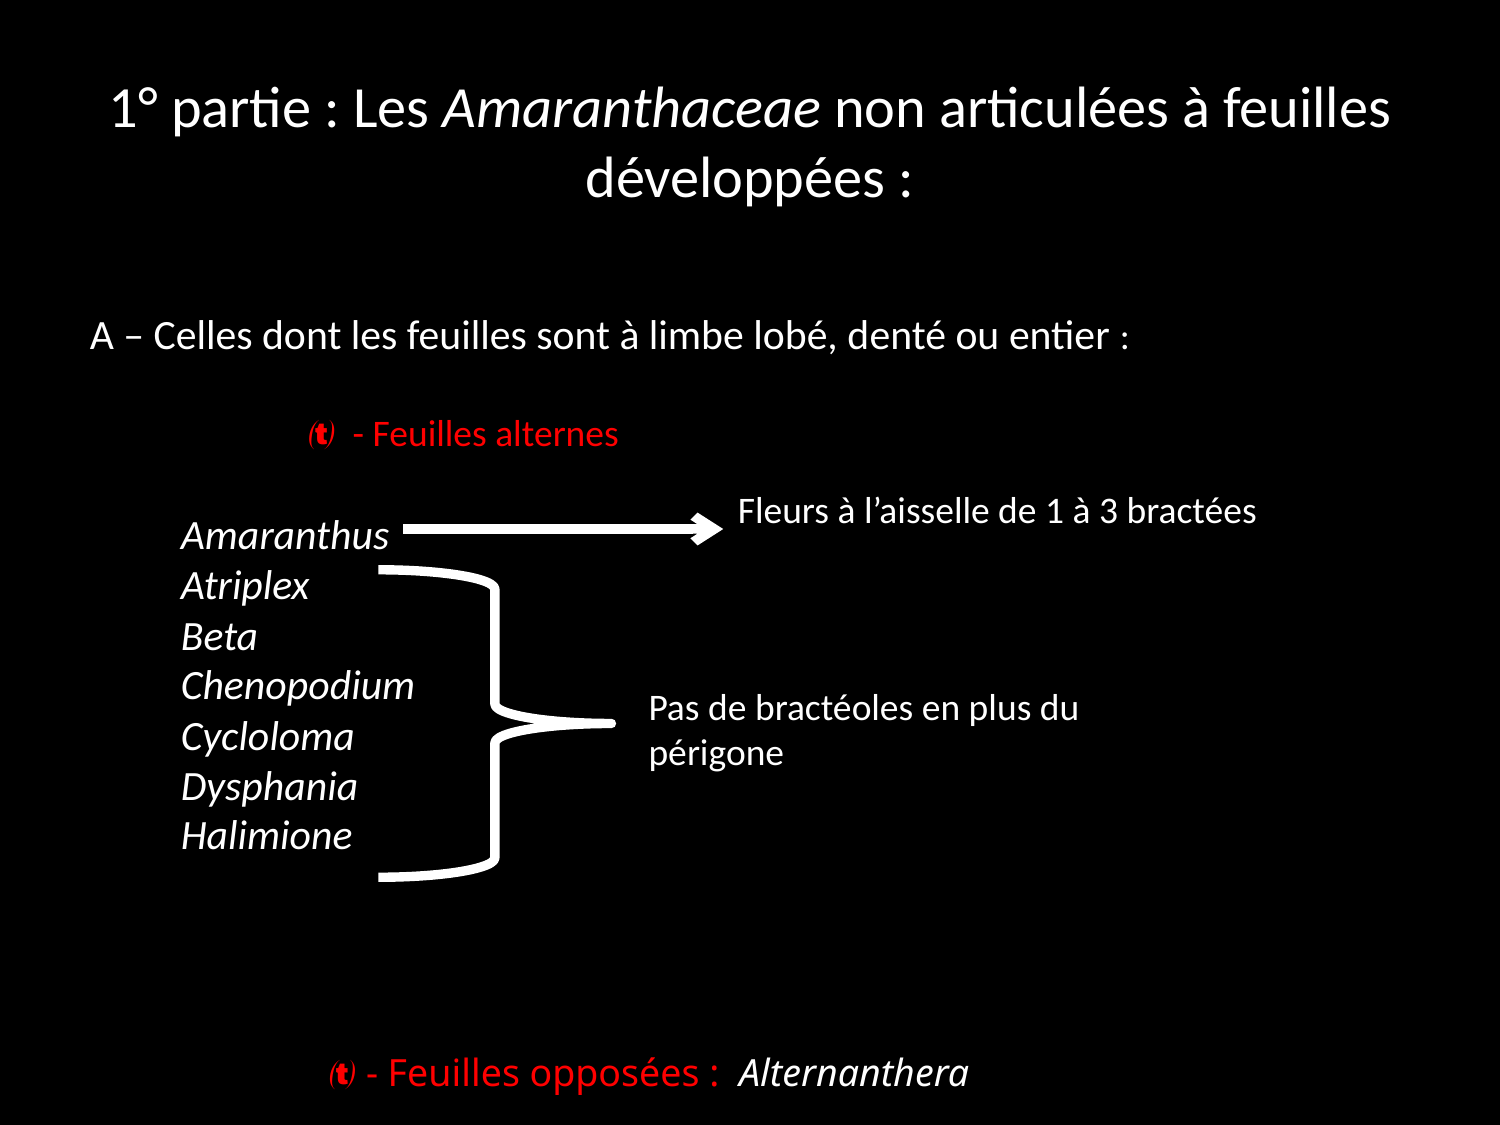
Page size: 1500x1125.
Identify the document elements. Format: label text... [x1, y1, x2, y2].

text_box  - Feuilles opposées : Alternanthera [313, 1041, 1065, 1102]
text_box A – Celles dont les feuilles sont à limbe lobé, denté ou entier : [75, 300, 1456, 365]
text_box  - Feuilles alternes [293, 401, 929, 461]
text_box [402, 478, 1309, 540]
title 1° partie : Les Amaranthaceae non articulées à feuilles développées : [75, 45, 1425, 233]
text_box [378, 569, 1163, 878]
text_box Amaranthus Atriplex Beta Chenopodium Cycloloma Dysphania Halimione [166, 500, 504, 966]
